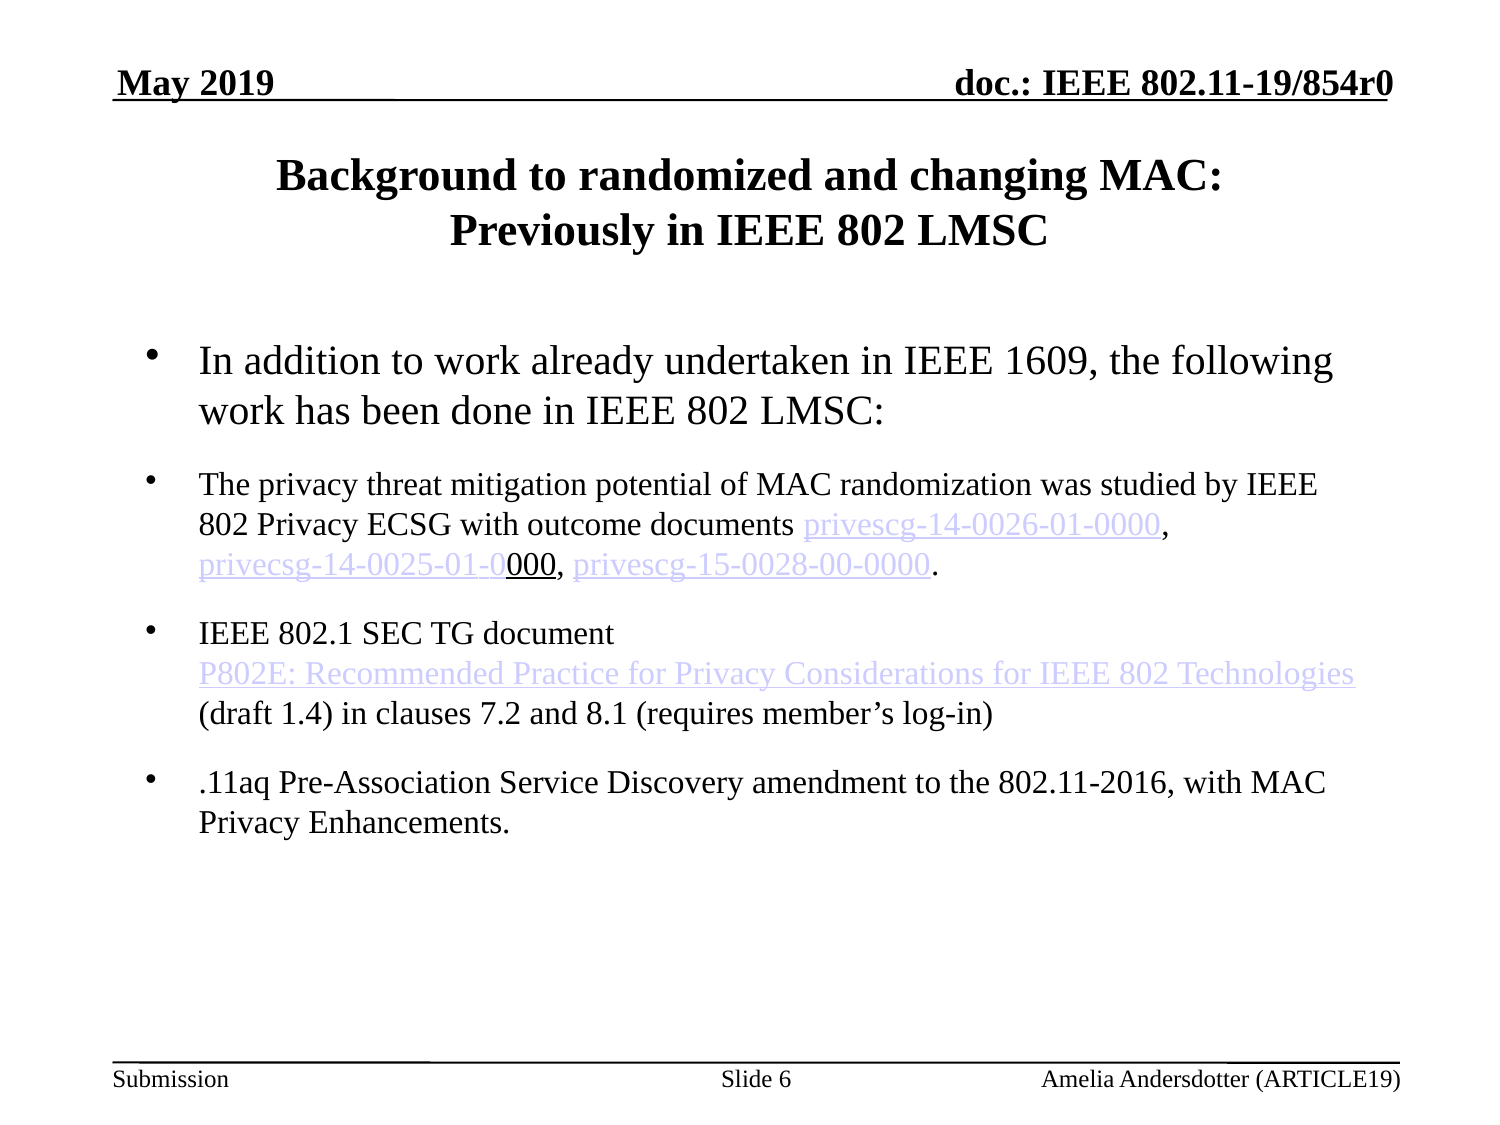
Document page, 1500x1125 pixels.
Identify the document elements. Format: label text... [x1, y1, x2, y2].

text_box Slide <number> [712, 1062, 800, 1122]
text_box May 2019 [117, 58, 507, 104]
text_box Amelia Andersdotter (ARTICLE19) [968, 1062, 1402, 1092]
text_box Background to randomized and changing MAC: Previously in IEEE 802 LMSC [112, 112, 1388, 288]
text_box In addition to work already undertaken in IEEE 1609, the following work has been done in IEEE 802 LMSC: The privacy threat mitigation potential of MAC randomization was studied by IEEE 802 Privacy ECSG with outcome documents privescg-14-0026-01-0000, privecsg-14-0025-01-0000, privescg-15-0028-00-0000. IEEE 802.1 SEC TG document P802E: Recommended Practice for Privacy Considerations for IEEE 802 Technologies (draft 1.4) in clauses 7.2 and 8.1 (requires member’s log-in) .11aq Pre-Association Service Discovery amendment to the 802.11-2016, with MAC Privacy Enhancements. [112, 324, 1388, 1000]
